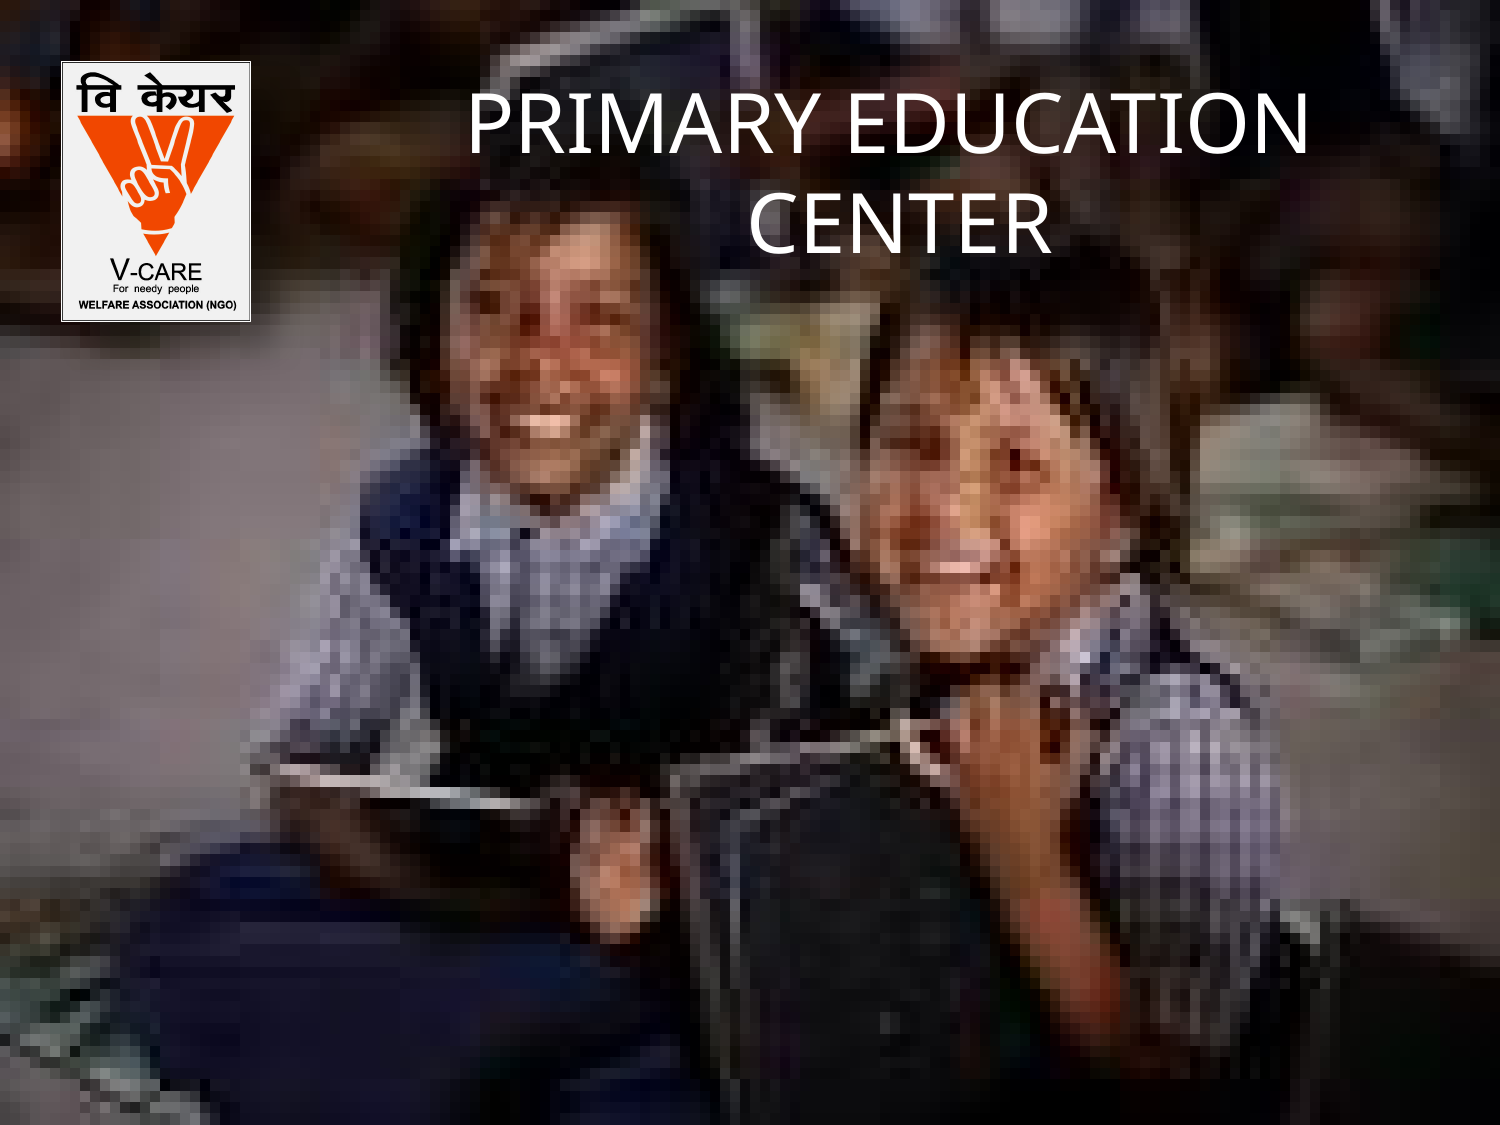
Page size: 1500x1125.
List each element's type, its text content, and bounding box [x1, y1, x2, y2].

text_box PRIMARY EDUCATION CENTER [350, 62, 1450, 278]
picture [0, 0, 1500, 1125]
